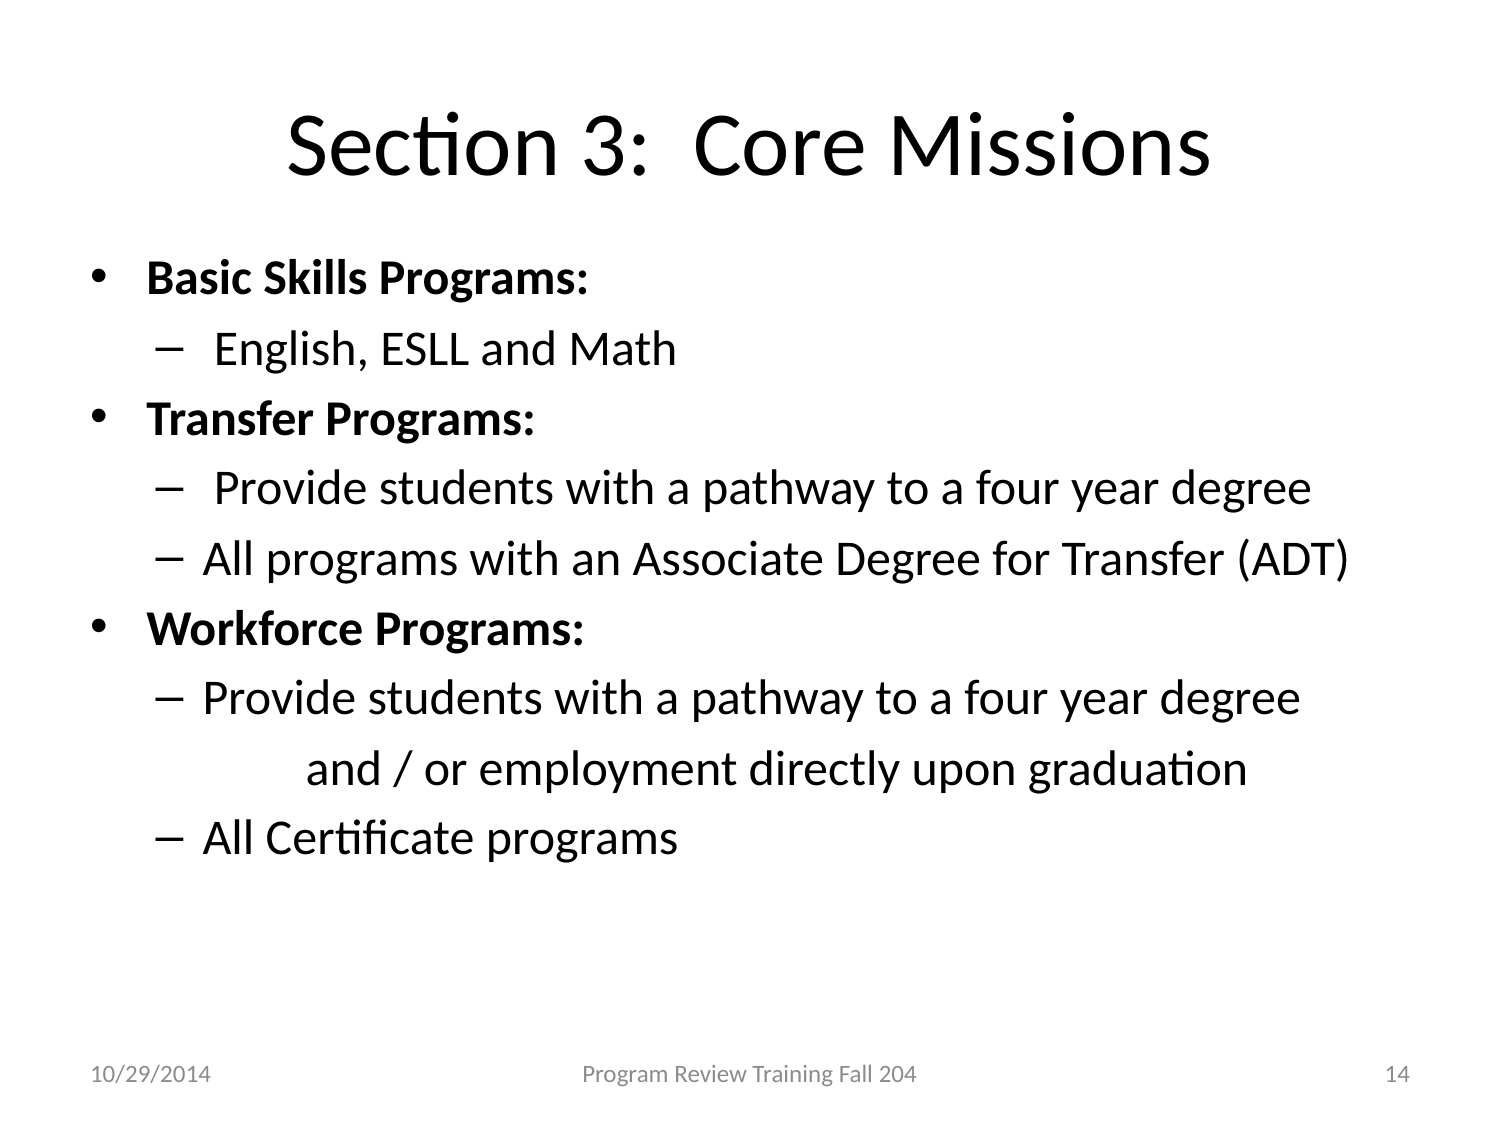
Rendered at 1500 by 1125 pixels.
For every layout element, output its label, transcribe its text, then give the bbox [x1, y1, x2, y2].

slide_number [75, 1042, 425, 1103]
title Section 3: Core Missions [75, 45, 1425, 233]
footer Program Review Training Fall 204 [512, 1042, 988, 1103]
list Basic Skills Programs: English, ESLL and Math Transfer Programs: Provide students with a pathway to a four year degree All programs with an Associate Degree for Transfer (ADT) Workforce Programs: Provide students with a pathway to a four year degree and / or employment directly upon graduation All Certificate programs [75, 237, 1425, 975]
slide_number 14 [1074, 1042, 1425, 1103]
